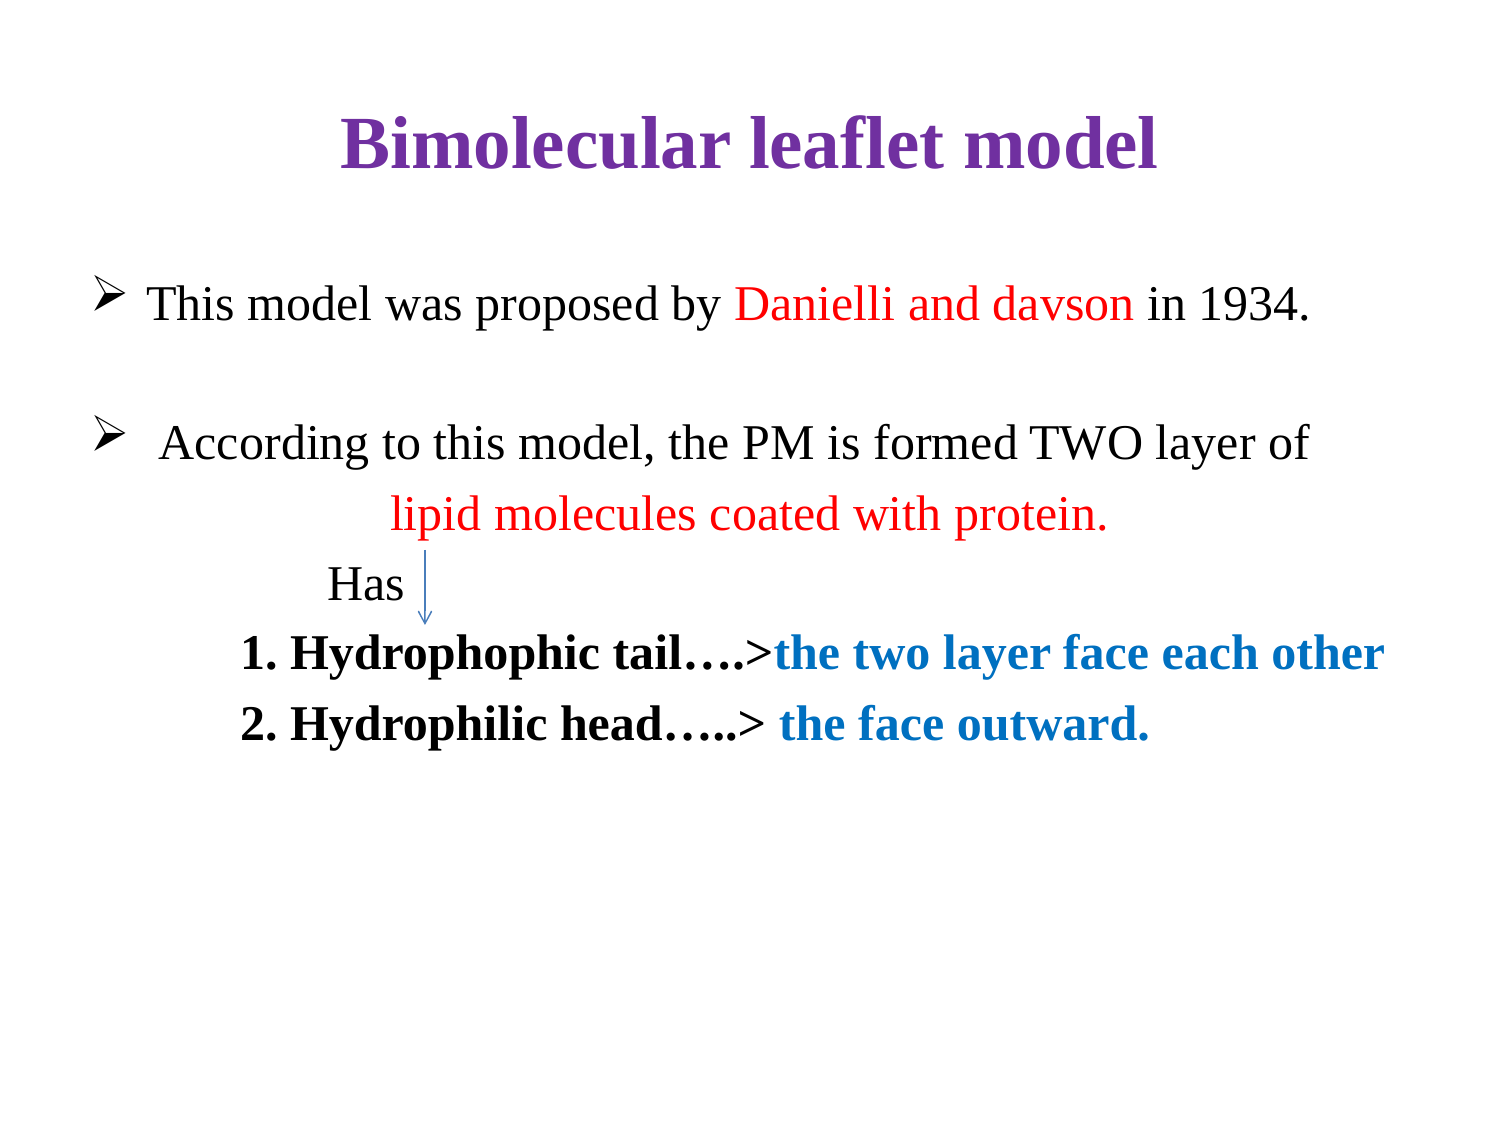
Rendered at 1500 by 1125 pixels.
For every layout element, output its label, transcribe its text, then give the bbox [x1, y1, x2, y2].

title Bimolecular leaflet model [75, 45, 1425, 233]
list This model was proposed by Danielli and davson in 1934. According to this model, the PM is formed TWO layer of lipid molecules coated with protein. Has 1. Hydrophophic tail….>the two layer face each other 2. Hydrophilic head…..> the face outward. [75, 262, 1425, 1005]
